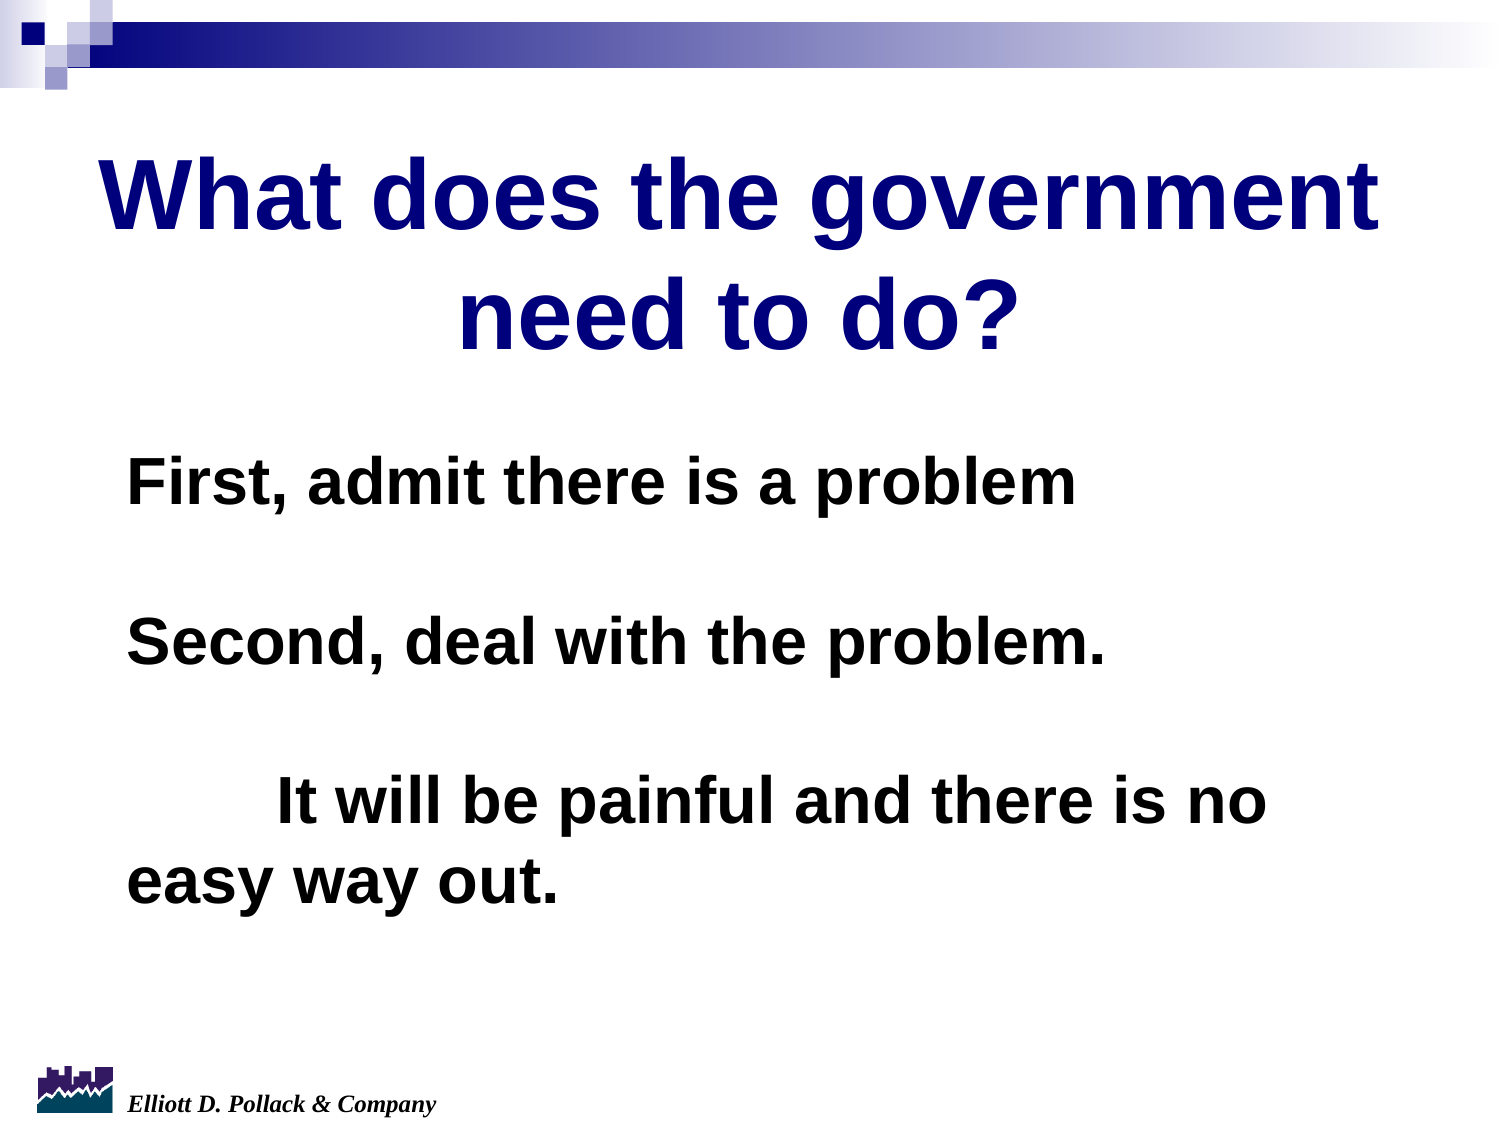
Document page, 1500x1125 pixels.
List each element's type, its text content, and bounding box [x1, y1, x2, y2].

text_box First, admit there is a problem Second, deal with the problem. It will be painful and there is no easy way out. [112, 430, 1400, 925]
picture [37, 1066, 113, 1103]
title What does the government need to do? [61, 155, 1418, 344]
